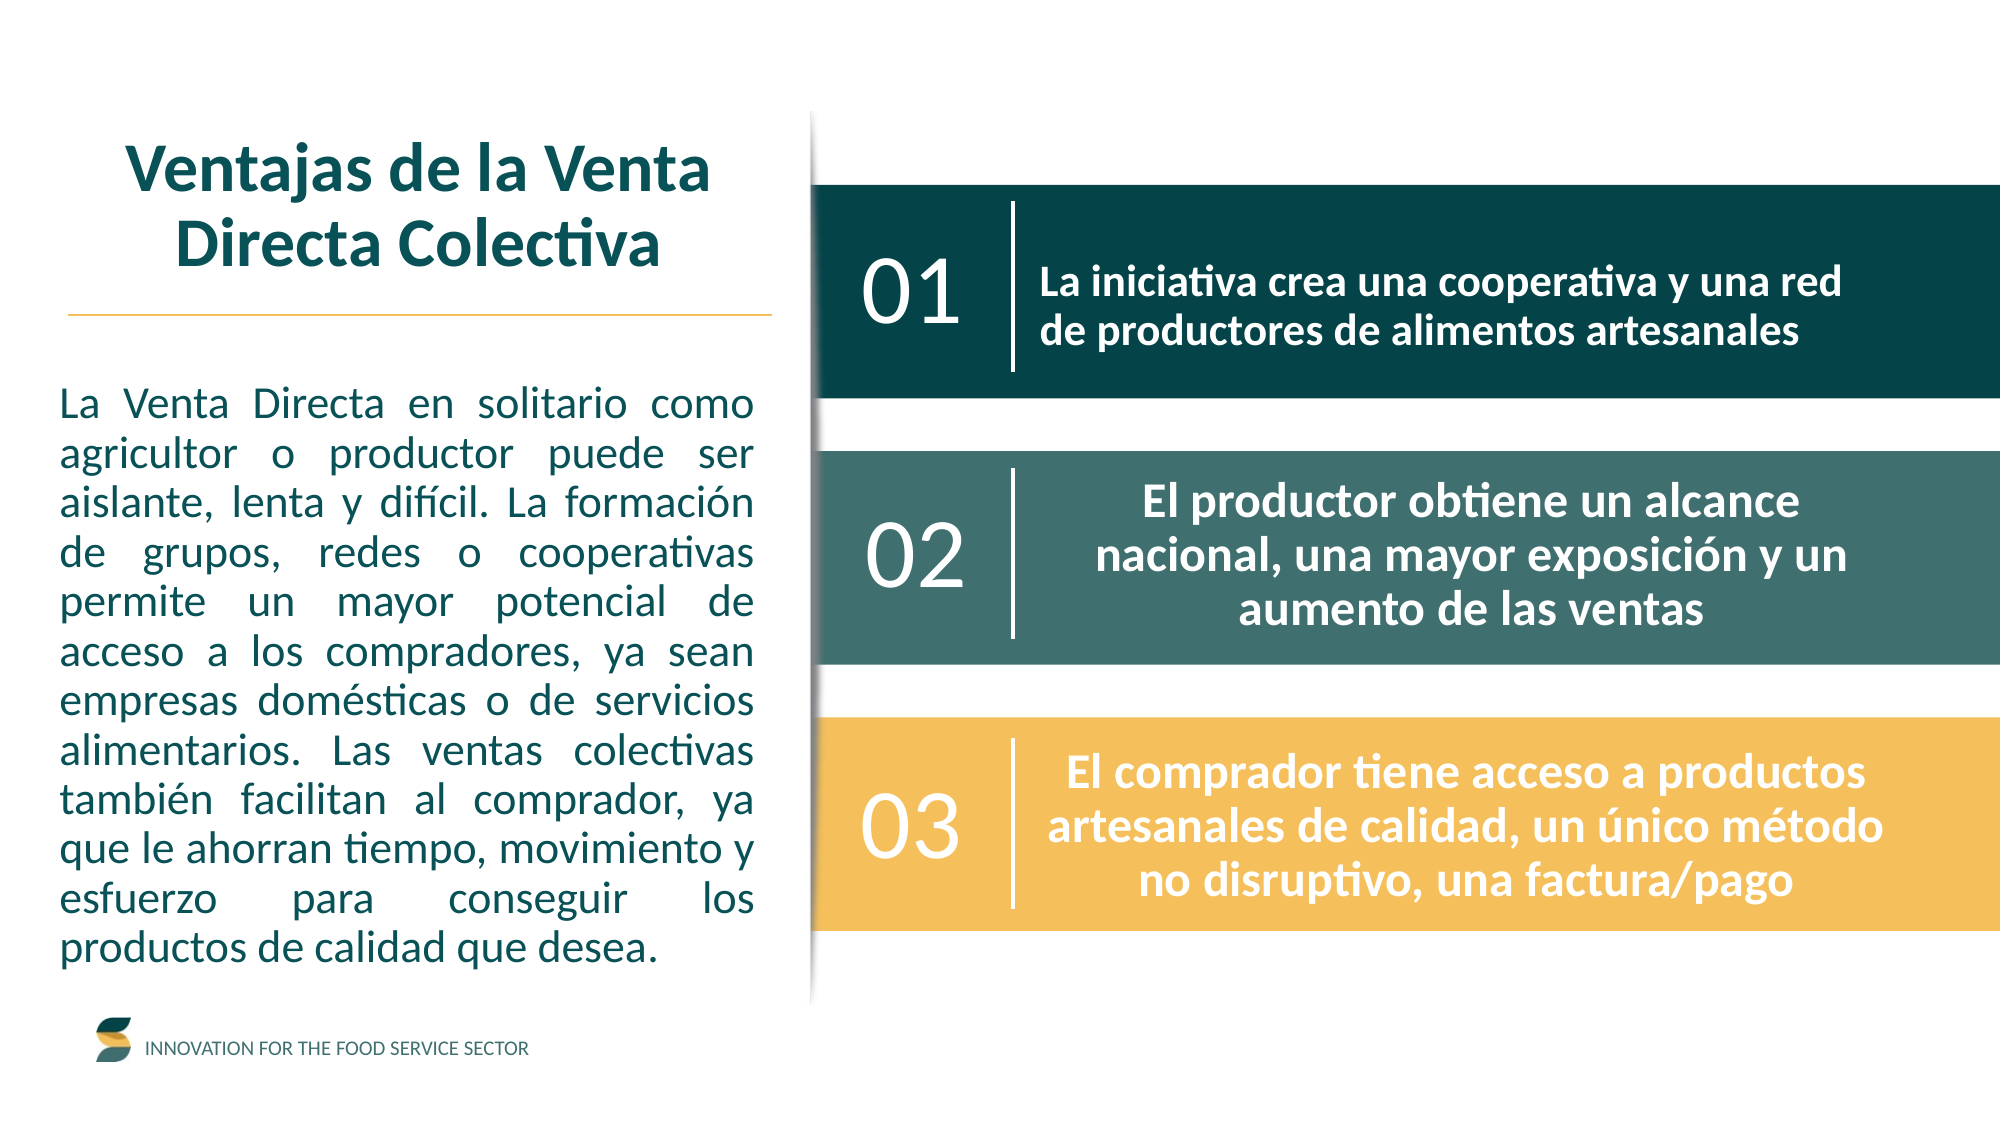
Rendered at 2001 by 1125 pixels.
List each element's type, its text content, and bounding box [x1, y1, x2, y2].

list La Venta Directa en solitario como agricultor o productor puede ser aislante, lenta y difícil. La formación de grupos, redes o cooperativas permite un mayor potencial de acceso a los compradores, ya sean empresas domésticas o de servicios alimentarios. Las ventas colectivas también facilitan al comprador, ya que le ahorran tiempo, movimiento y esfuerzo para conseguir los productos de calidad que desea. [44, 371, 771, 970]
picture [96, 1017, 131, 1062]
list 03 [815, 719, 1009, 932]
picture [648, 111, 842, 1005]
list 01 [816, 184, 1010, 397]
list 02 [820, 449, 1014, 662]
list Ventajas de la Venta Directa Colectiva [105, 123, 733, 292]
list El comprador tiene acceso a productos artesanales de calidad, un único método no disruptivo, una factura/pago [1027, 719, 1906, 932]
list El productor obtiene un alcance nacional, una mayor exposición y un aumento de las ventas [1032, 449, 1911, 662]
list La iniciativa crea una cooperativa y una red de productores de alimentos artesanales [1024, 163, 1903, 377]
